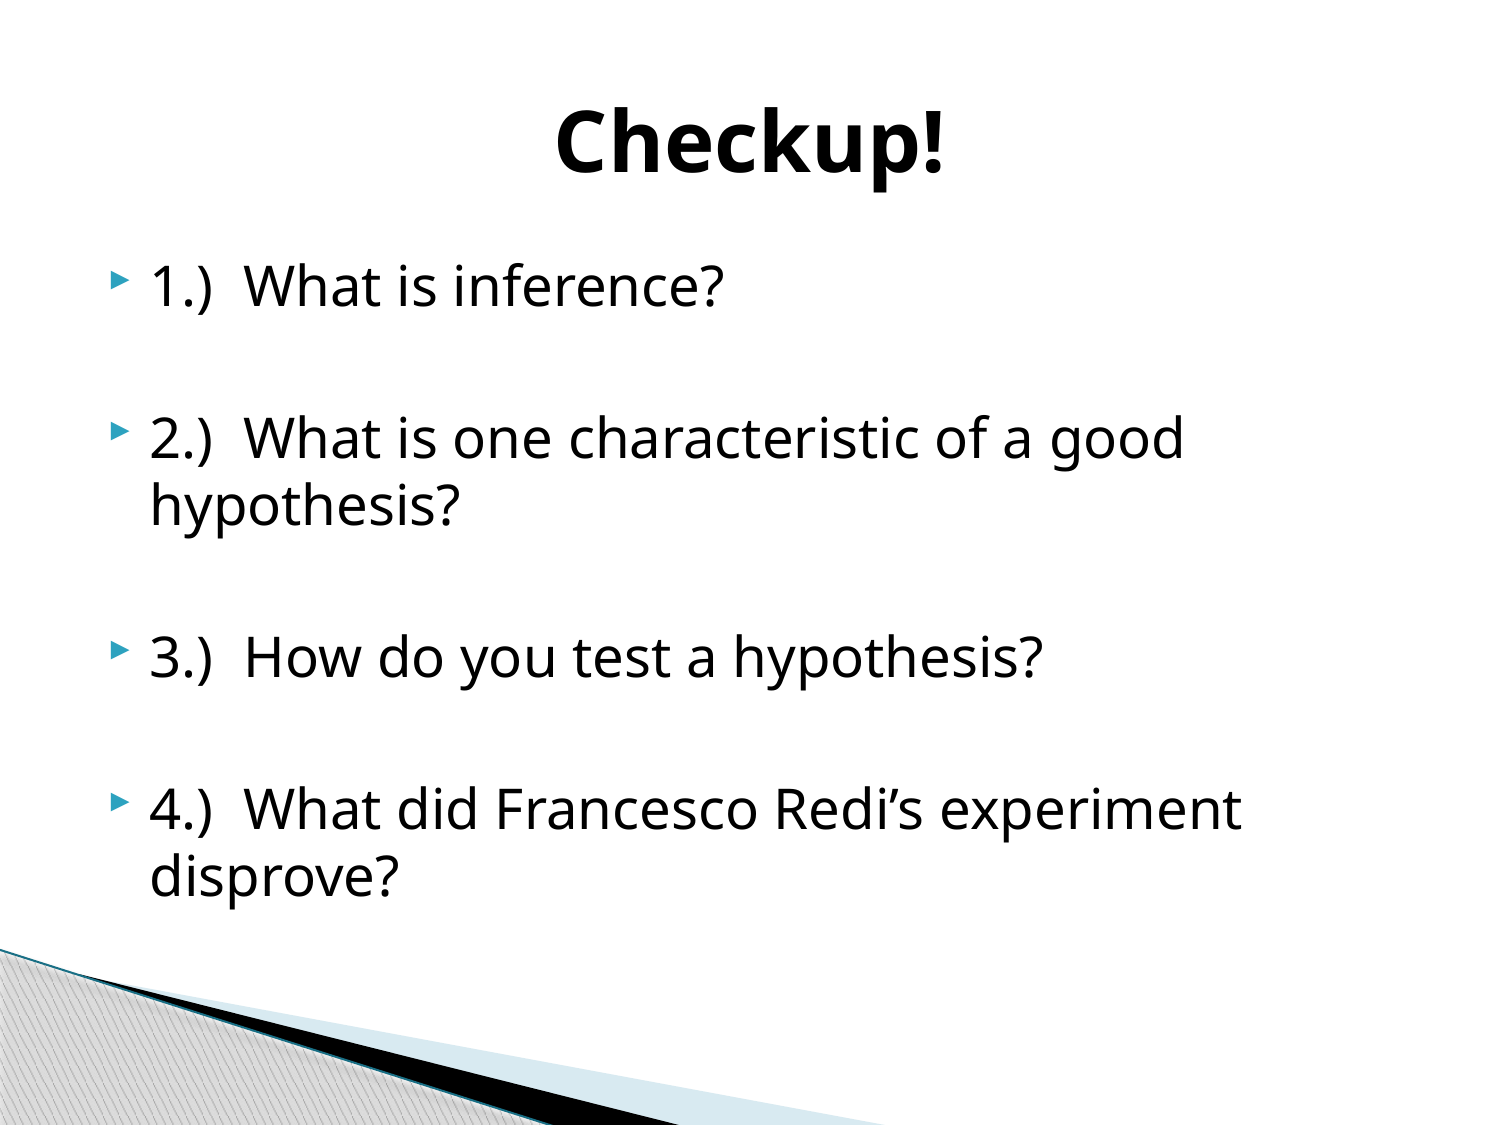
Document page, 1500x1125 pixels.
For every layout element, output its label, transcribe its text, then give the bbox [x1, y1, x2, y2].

title Checkup! [75, 45, 1425, 233]
list 1.) What is inference? 2.) What is one characteristic of a good hypothesis? 3.) How do you test a hypothesis? 4.) What did Francesco Redi’s experiment disprove? [75, 243, 1425, 986]
